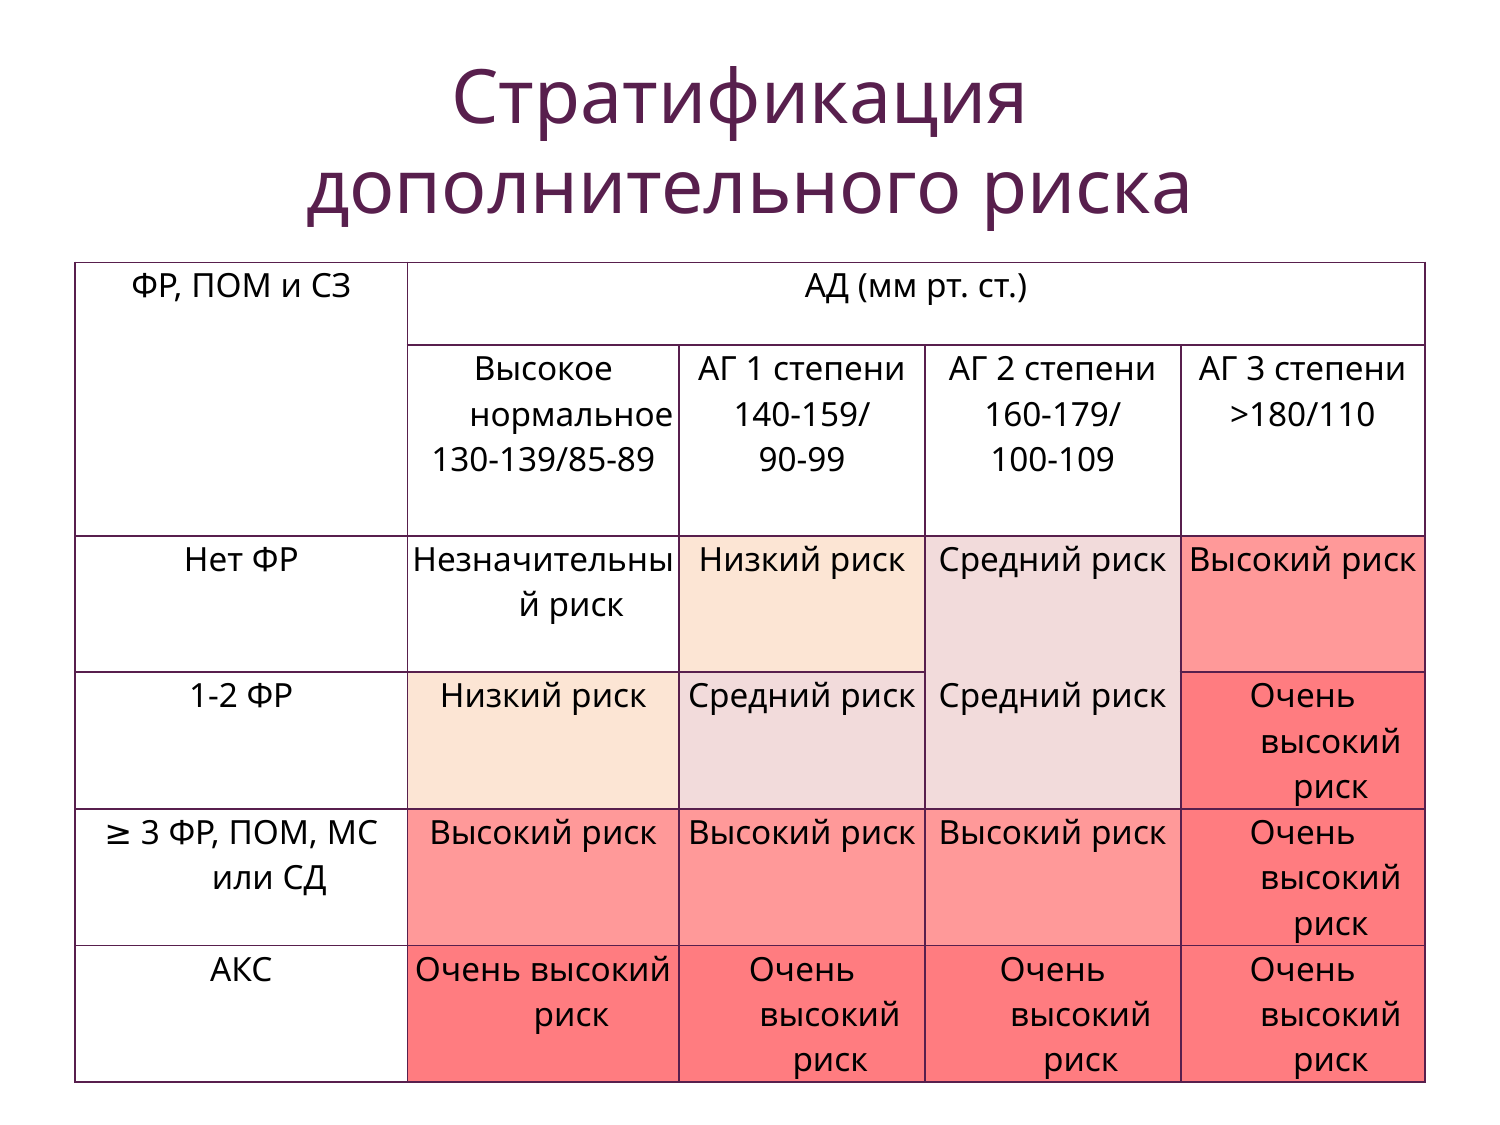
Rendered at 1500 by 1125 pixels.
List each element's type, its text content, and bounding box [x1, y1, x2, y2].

table_cell АКС [76, 946, 407, 1081]
table_cell Высокий риск [926, 810, 1180, 945]
table_cell Очень высокий риск [926, 946, 1180, 1081]
table_cell Высокий риск [1182, 537, 1424, 671]
table_cell Очень высокий риск [1182, 810, 1424, 945]
table_header АД (мм рт. cт.) [408, 263, 1424, 344]
table_cell Средний риск [926, 672, 1180, 808]
table_header ФР, ПОМ и СЗ [76, 263, 407, 535]
table_cell Высокий риск [680, 810, 924, 945]
table_cell Низкий риск [680, 537, 924, 671]
table_cell Незначительный риск [408, 537, 678, 671]
table_cell Высокое нормальное 130‑139/85‑89 [408, 346, 678, 535]
table_cell Высокий риск [408, 810, 678, 945]
table_cell Средний риск [926, 537, 1180, 672]
table_cell Очень высокий риск [1182, 946, 1424, 1081]
table_cell 1-2 ФР [76, 673, 407, 808]
table_cell Очень высокий риск [1182, 673, 1424, 808]
table_cell Очень высокий риск [408, 946, 678, 1081]
table_cell АГ 3 степени >180/110 [1182, 346, 1424, 535]
table_cell ≥ 3 ФР, ПОМ, МС или СД [76, 810, 407, 945]
table_cell Низкий риск [408, 673, 678, 808]
table_cell Нет ФР [76, 537, 407, 671]
table_cell Очень высокий риск [680, 946, 924, 1081]
title Стратификация дополнительного риска [74, 44, 1426, 233]
table_cell АГ 1 степени 140‑159/ 90‑99 [680, 346, 924, 535]
table_cell АГ 2 степени 160‑179/ 100‑109 [926, 346, 1180, 535]
table_cell Средний риск [680, 673, 924, 808]
